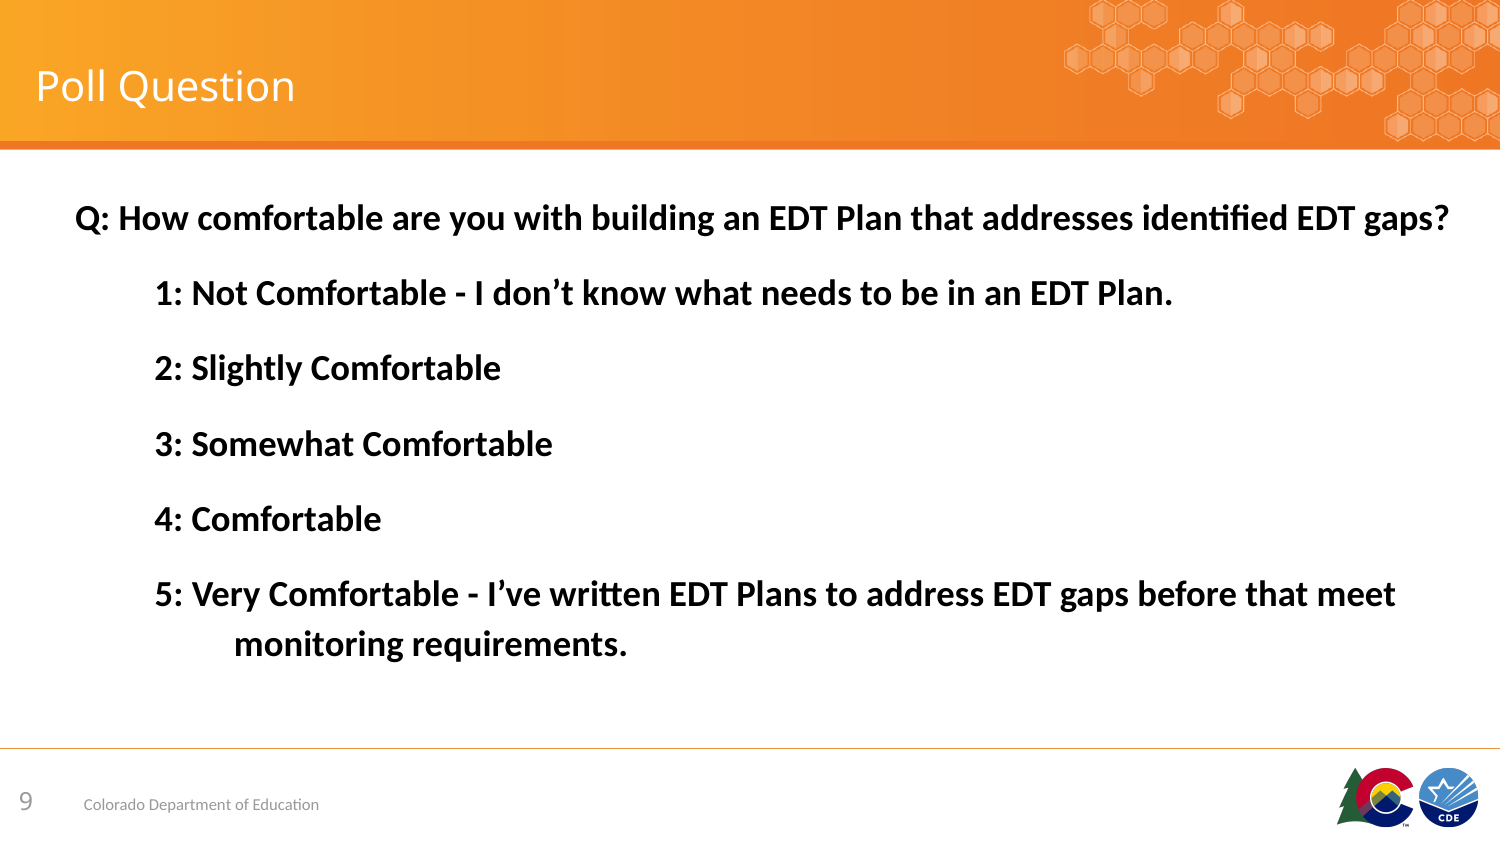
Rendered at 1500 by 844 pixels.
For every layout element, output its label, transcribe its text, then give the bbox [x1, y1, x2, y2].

title Poll Question [34, 37, 1433, 132]
slide_number 9 [18, 785, 76, 832]
picture [1336, 767, 1479, 828]
picture [0, 0, 1500, 150]
list Q: How comfortable are you with building an EDT Plan that addresses identified EDT gaps? 1: Not Comfortable - I don’t know what needs to be in an EDT Plan. 2: Slightly Comfortable 3: Somewhat Comfortable 4: Comfortable 5: Very Comfortable - I’ve written EDT Plans to address EDT gaps before that meet monitoring requirements. [75, 187, 1473, 712]
